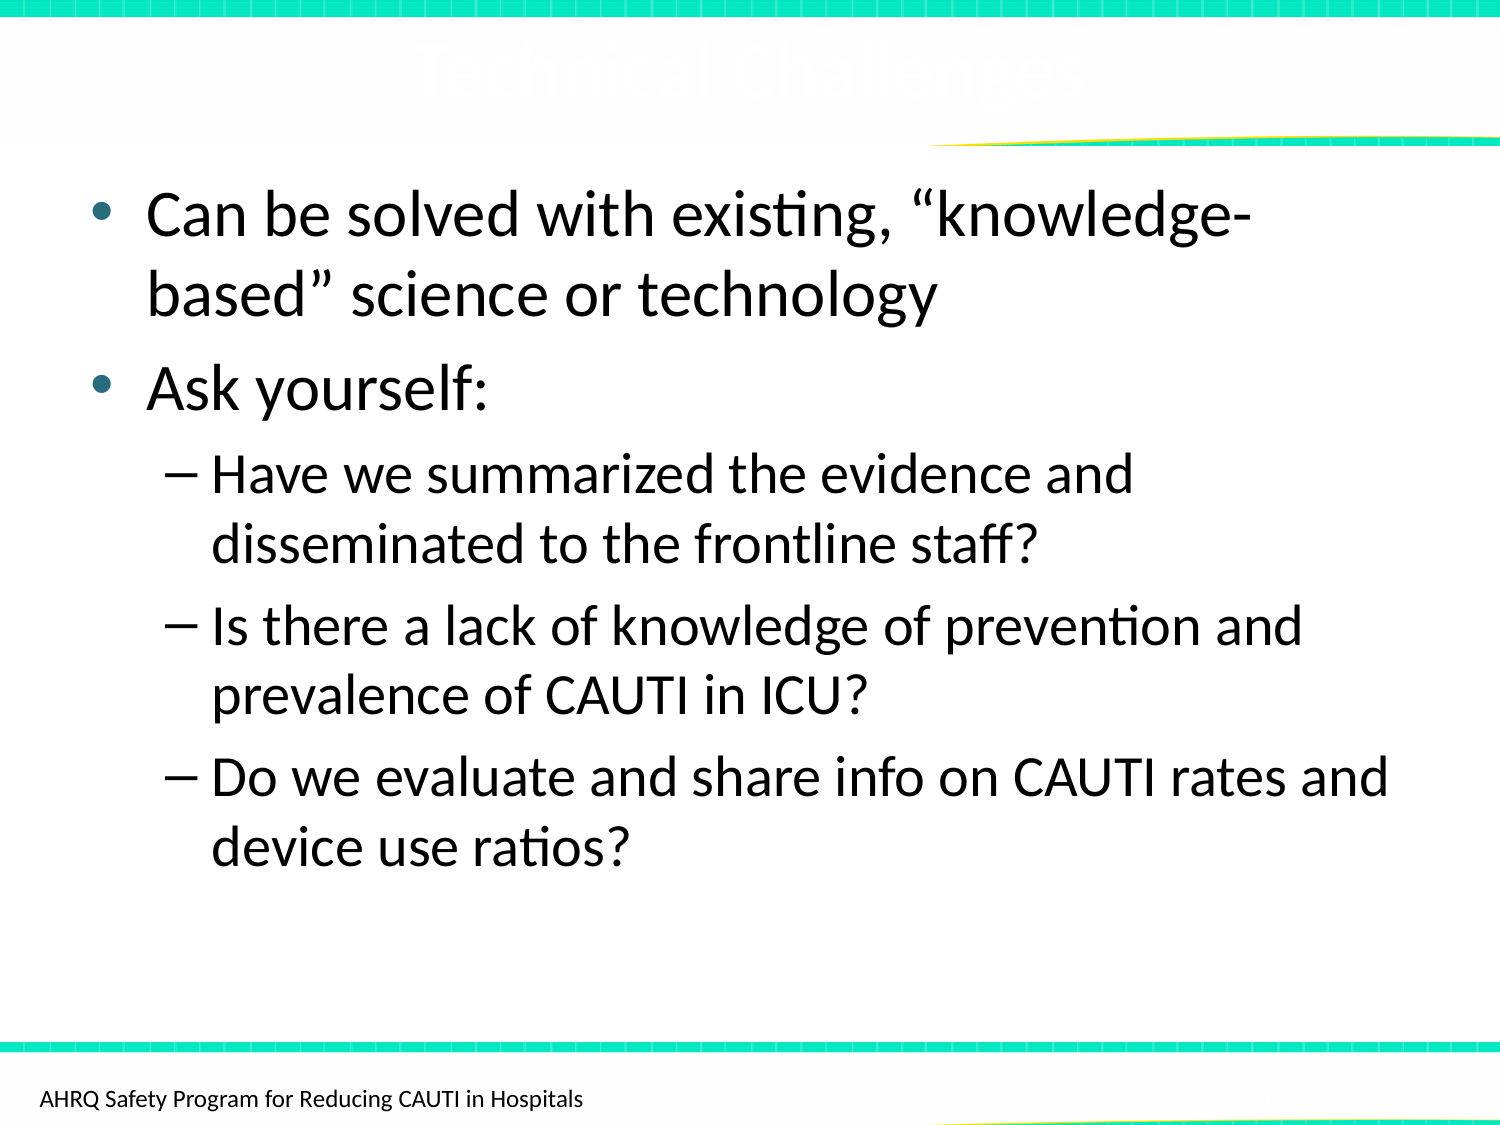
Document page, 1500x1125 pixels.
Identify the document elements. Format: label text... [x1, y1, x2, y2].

title Technical Challenges [75, 0, 1425, 133]
picture [0, 1042, 1500, 1125]
picture [0, 0, 1500, 146]
list Can be solved with existing, “knowledge-based” science or technology Ask yourself: Have we summarized the evidence and disseminated to the frontline staff? Is there a lack of knowledge of prevention and prevalence of CAUTI in ICU? Do we evaluate and share info on CAUTI rates and device use ratios? [75, 162, 1425, 1027]
